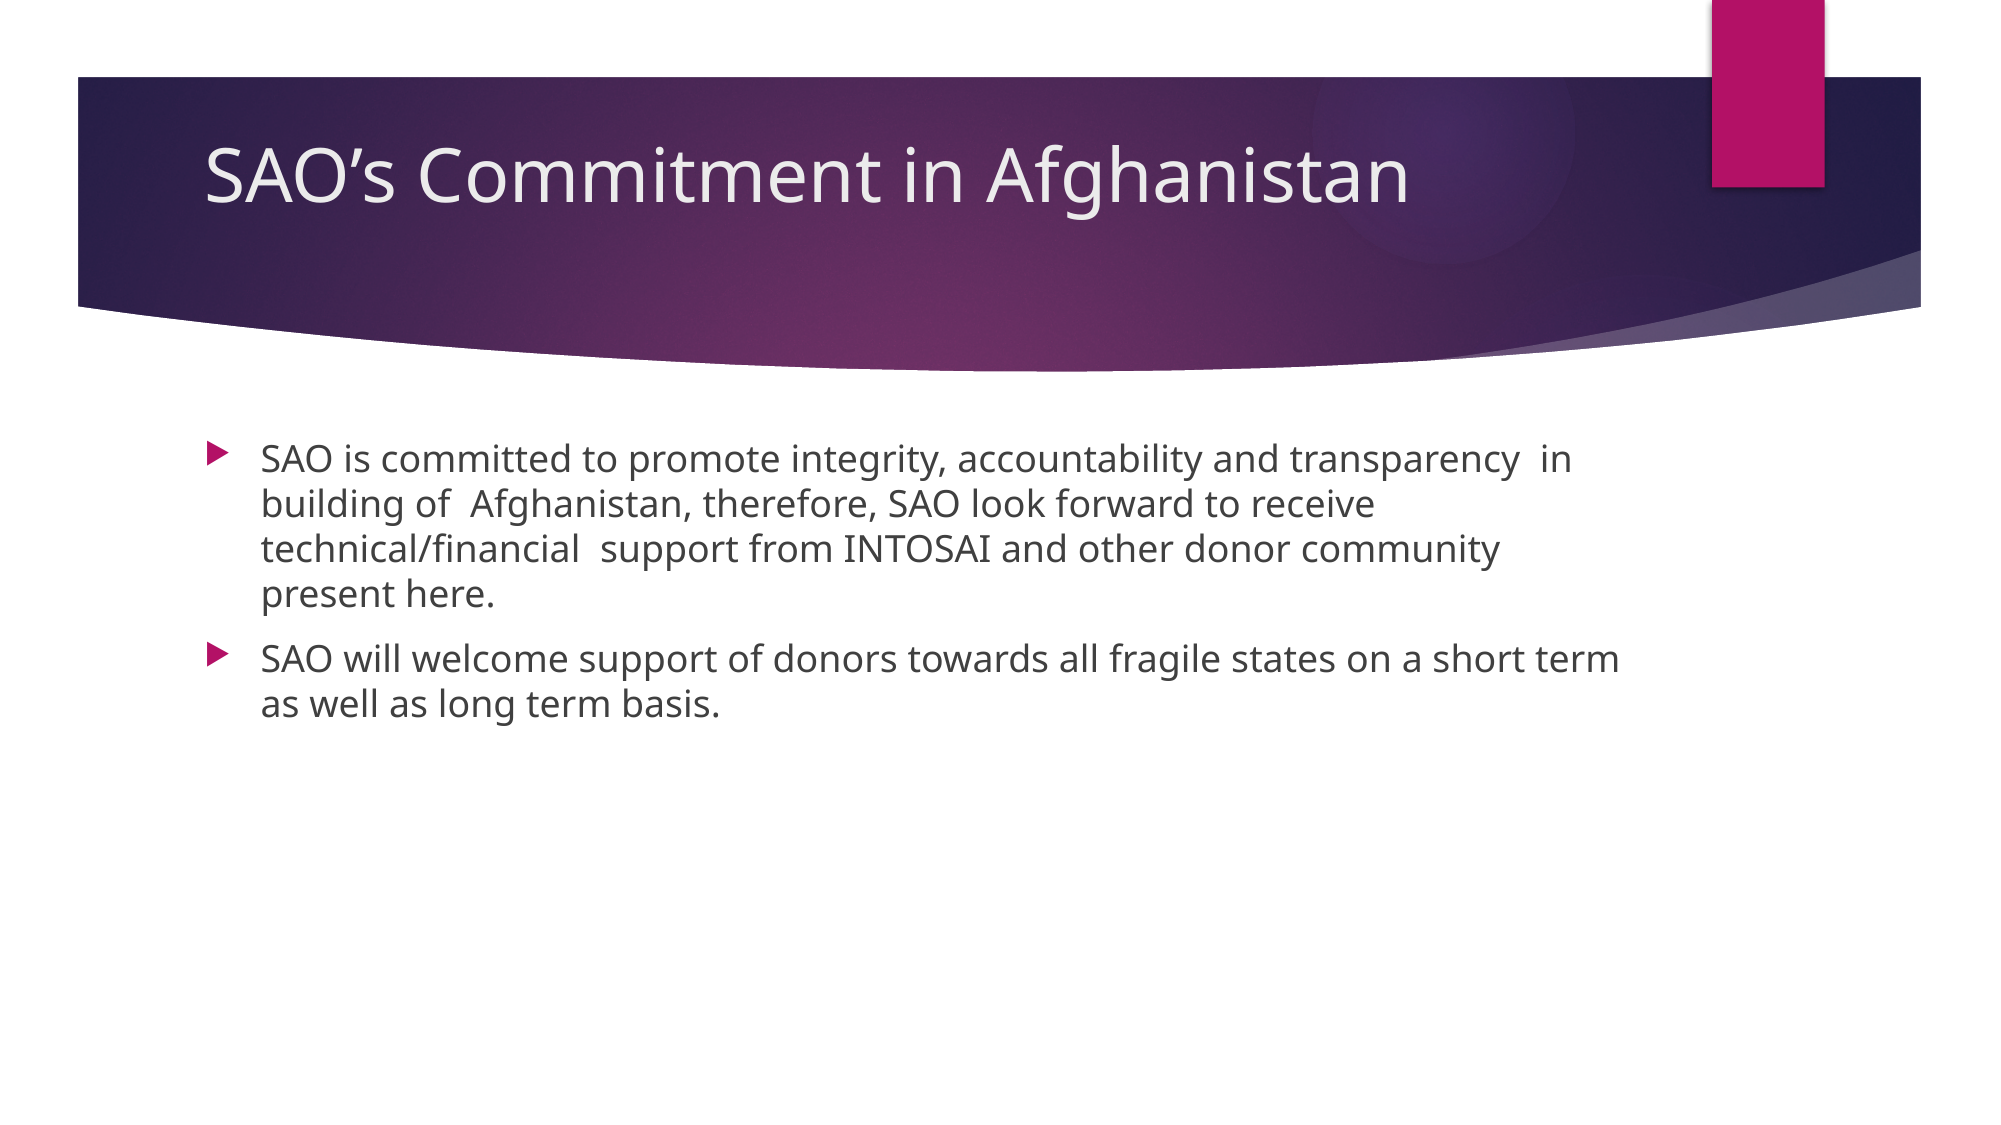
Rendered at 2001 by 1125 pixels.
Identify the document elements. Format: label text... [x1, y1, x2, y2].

list SAO is committed to promote integrity, accountability and transparency in building of Afghanistan, therefore, SAO look forward to receive technical/financial support from INTOSAI and other donor community present here. SAO will welcome support of donors towards all fragile states on a short term as well as long term basis. [189, 427, 1638, 988]
title SAO’s Commitment in Afghanistan [189, 159, 1627, 276]
